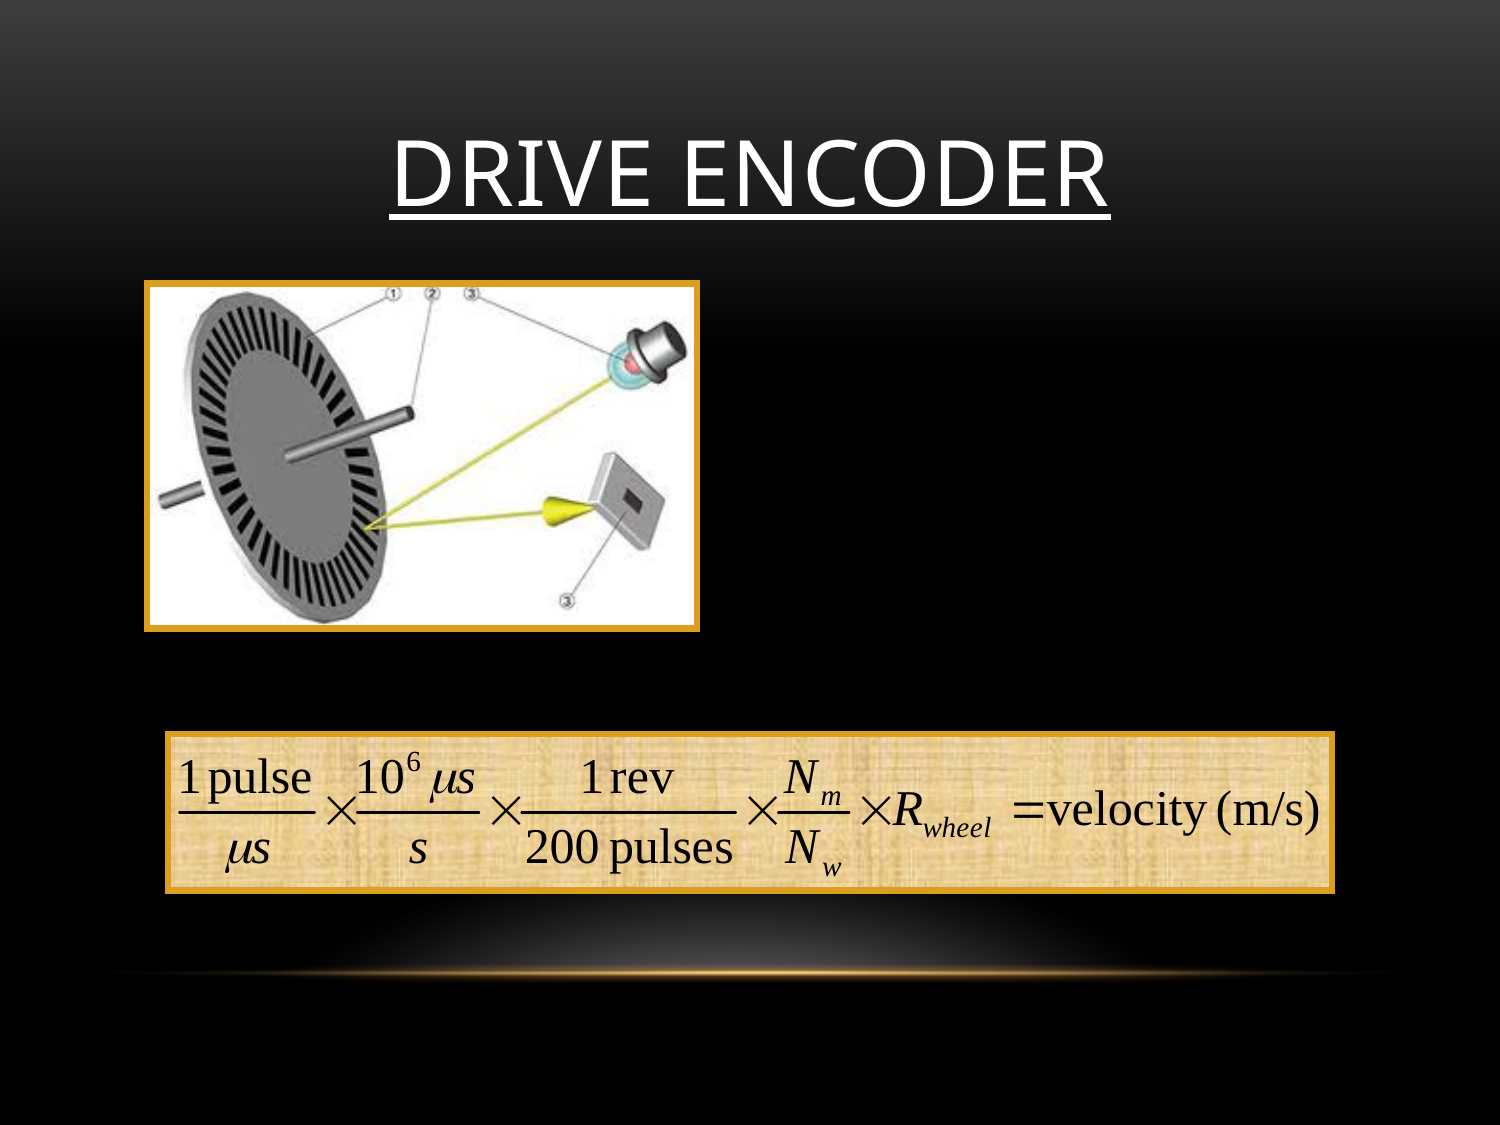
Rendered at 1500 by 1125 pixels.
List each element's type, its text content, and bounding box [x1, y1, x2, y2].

picture [0, 0, 1500, 1125]
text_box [170, 737, 1330, 888]
title Drive encoder [99, 45, 1400, 233]
